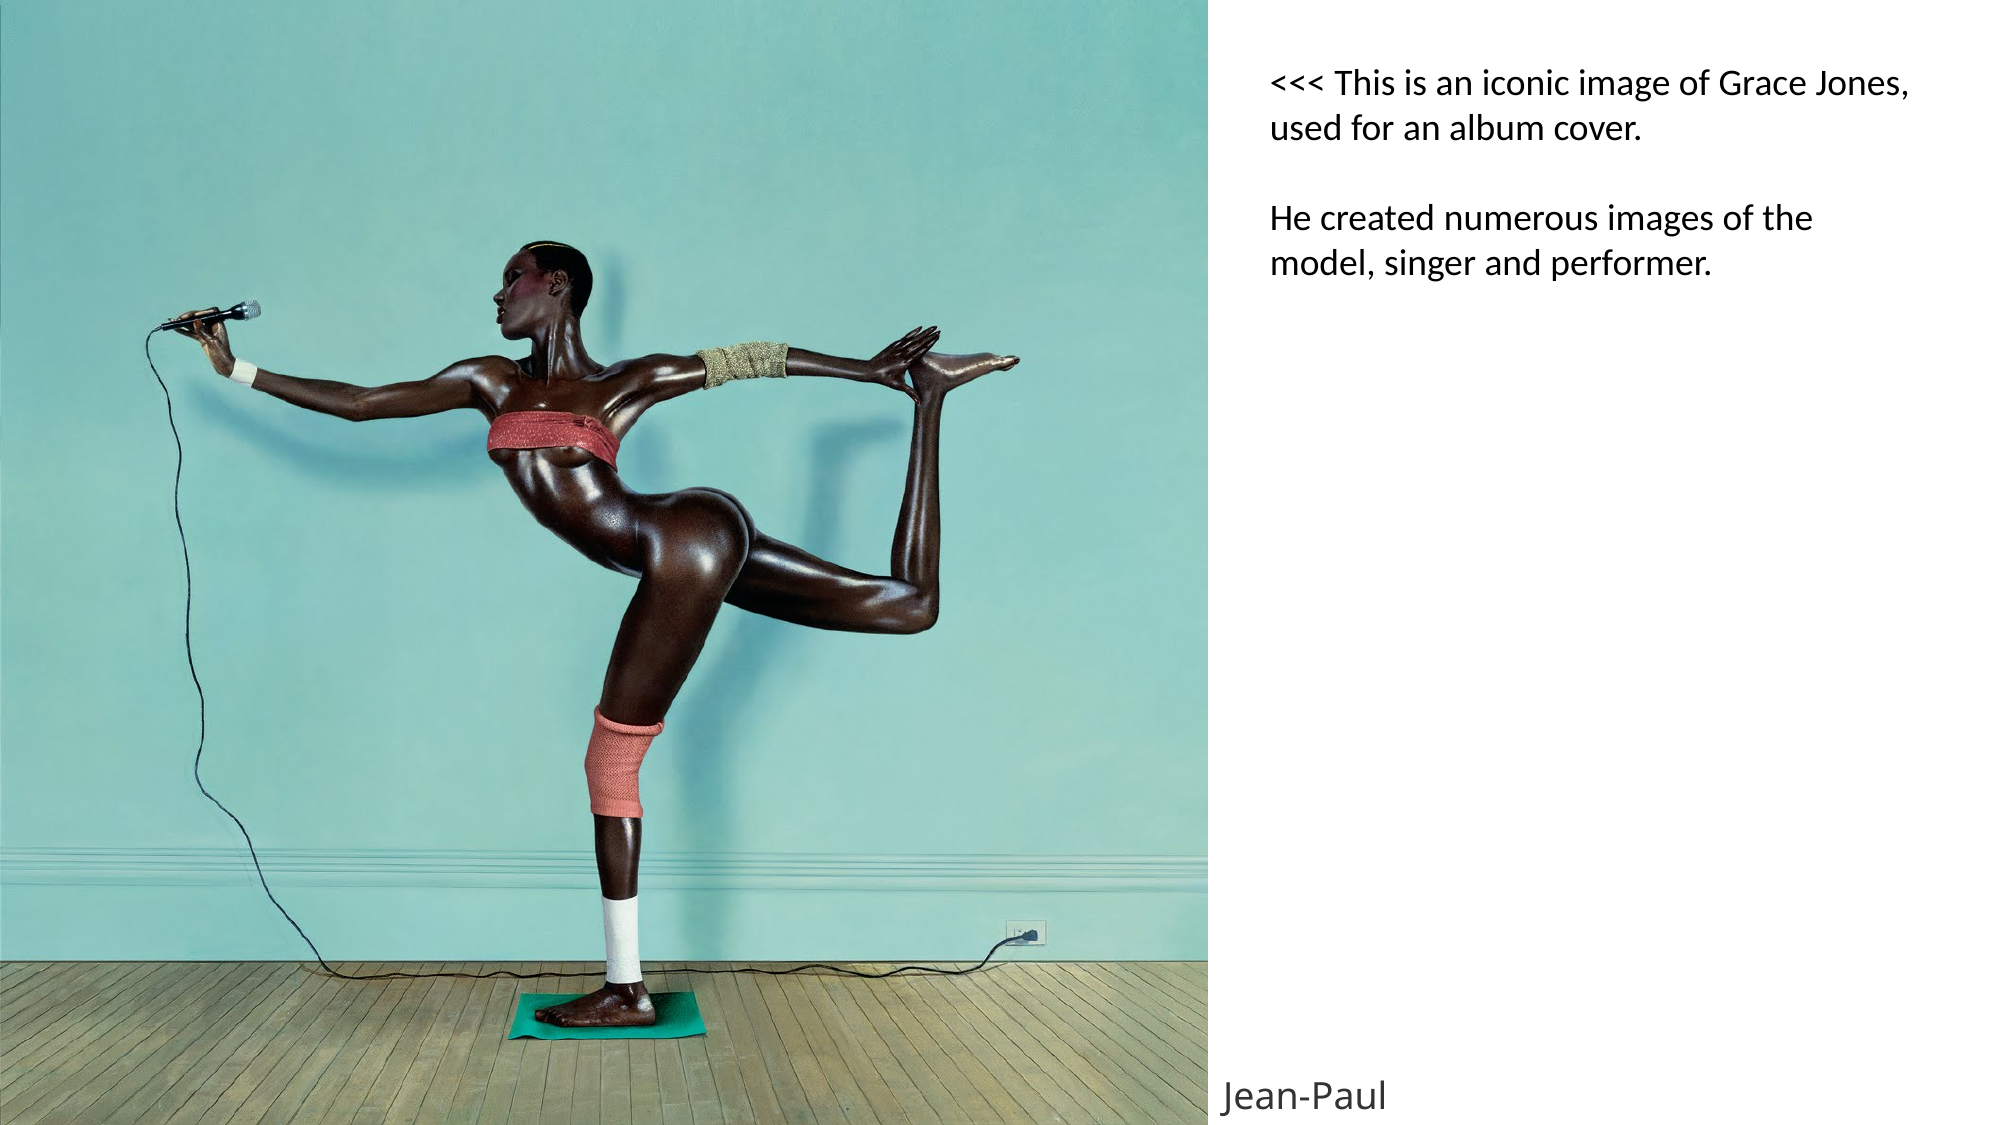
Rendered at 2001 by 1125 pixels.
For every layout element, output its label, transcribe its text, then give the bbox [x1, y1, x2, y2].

text_box Jean-Paul Goudethe [1211, 1064, 1586, 1125]
picture [0, 0, 1209, 1125]
text_box <<< This is an iconic image of Grace Jones, used for an album cover. He created numerous images of the model, singer and performer. [1254, 50, 1934, 291]
